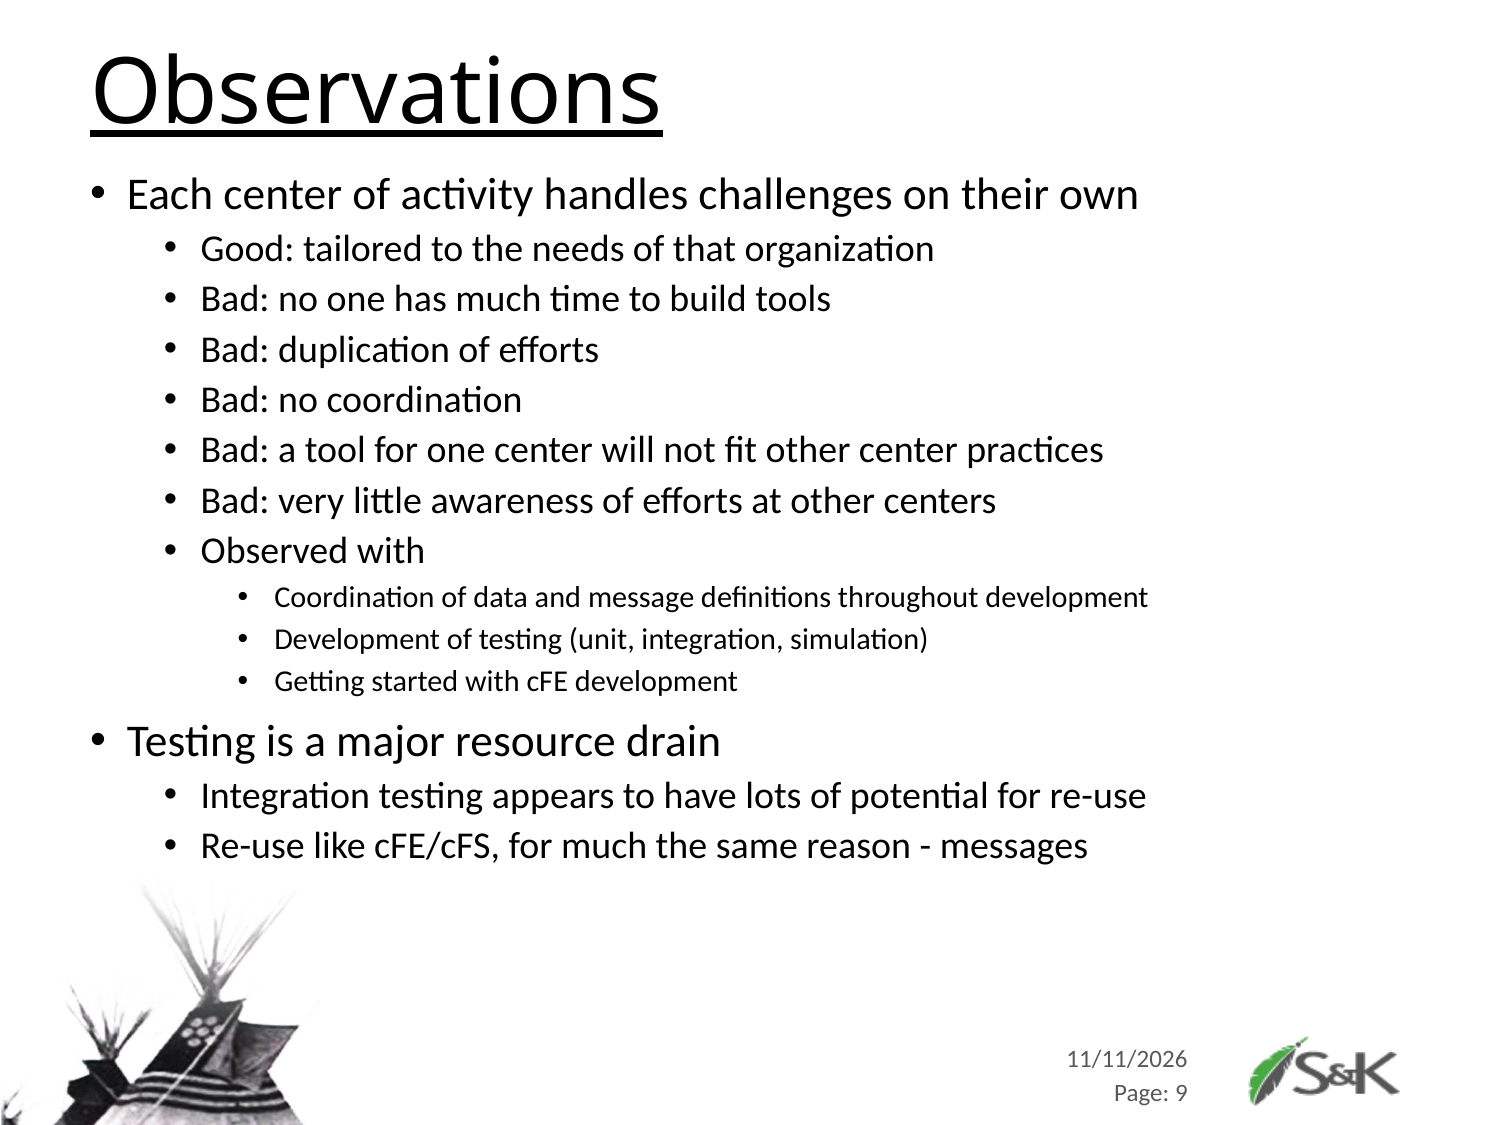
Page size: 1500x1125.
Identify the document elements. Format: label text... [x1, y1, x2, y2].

list Each center of activity handles challenges on their own Good: tailored to the needs of that organization Bad: no one has much time to build tools Bad: duplication of efforts Bad: no coordination Bad: a tool for one center will not fit other center practices Bad: very little awareness of efforts at other centers Observed with Coordination of data and message definitions throughout development Development of testing (unit, integration, simulation) Getting started with cFE development Testing is a major resource drain Integration testing appears to have lots of potential for re-use Re-use like cFE/cFS, for much the same reason - messages [75, 162, 1425, 875]
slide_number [1026, 1035, 1203, 1080]
title Observations [75, 0, 1425, 162]
slide_number Page: 9 [1059, 1072, 1203, 1110]
picture [1, 784, 1500, 1125]
